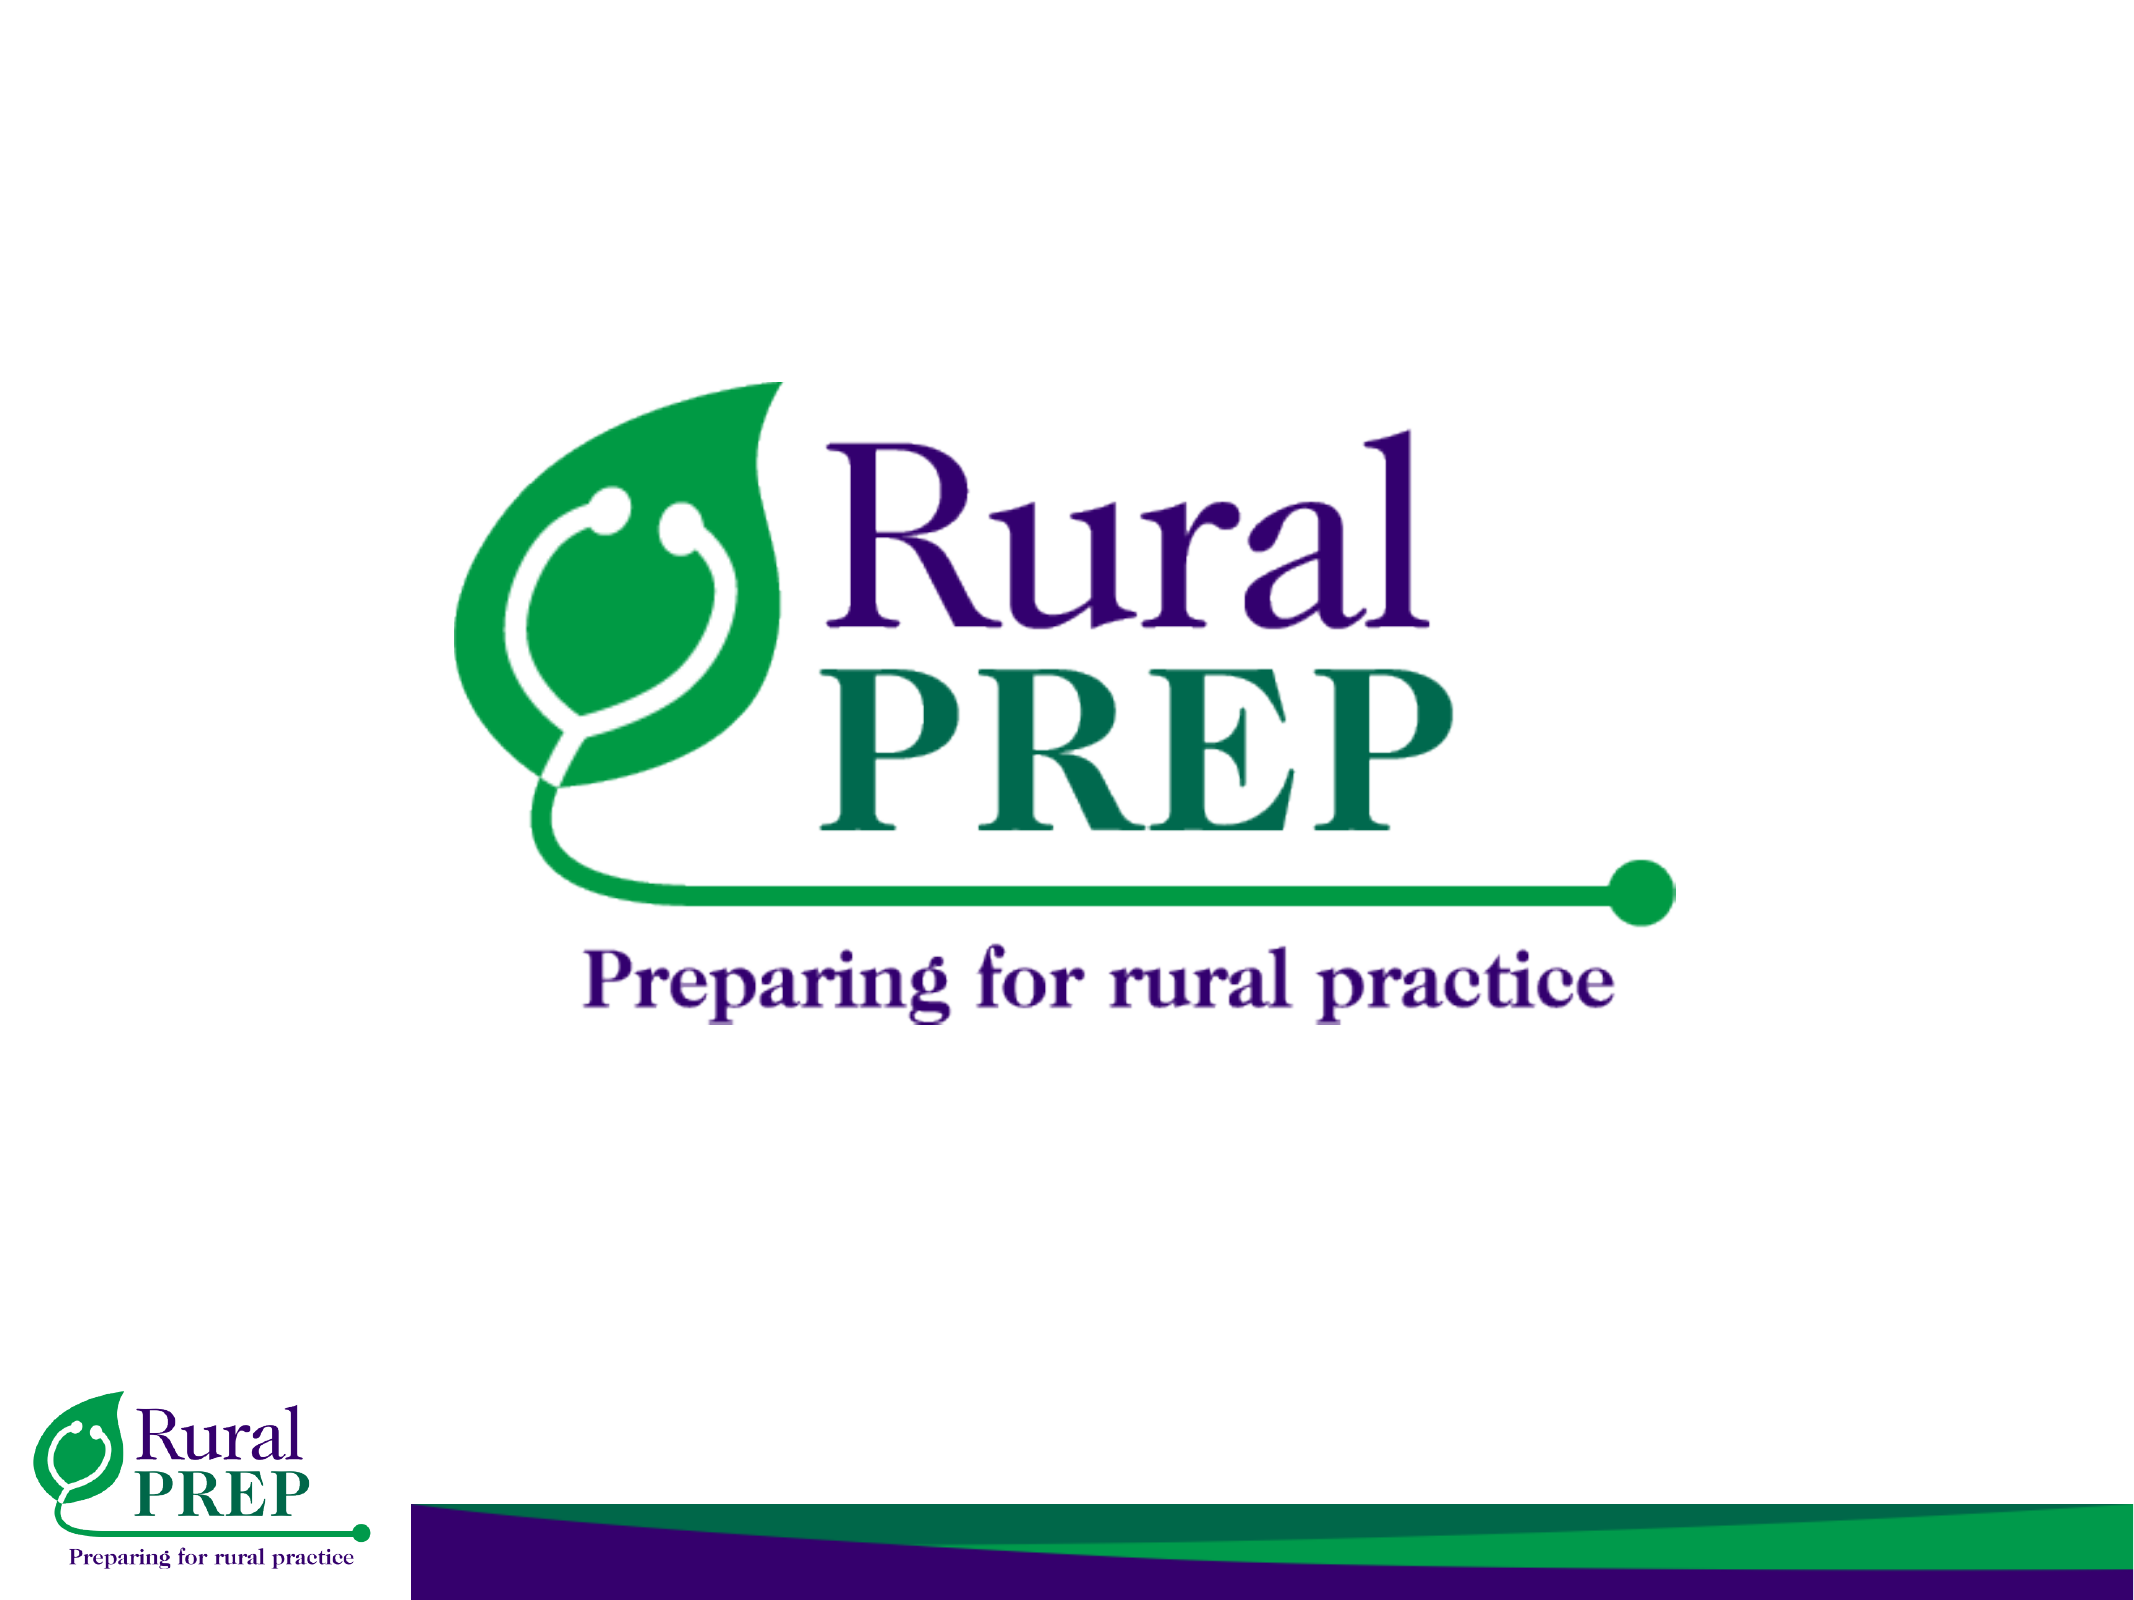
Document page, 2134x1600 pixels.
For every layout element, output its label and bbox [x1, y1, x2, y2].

picture [33, 1391, 395, 1569]
picture [454, 382, 1676, 1025]
picture [411, 1504, 2134, 1600]
